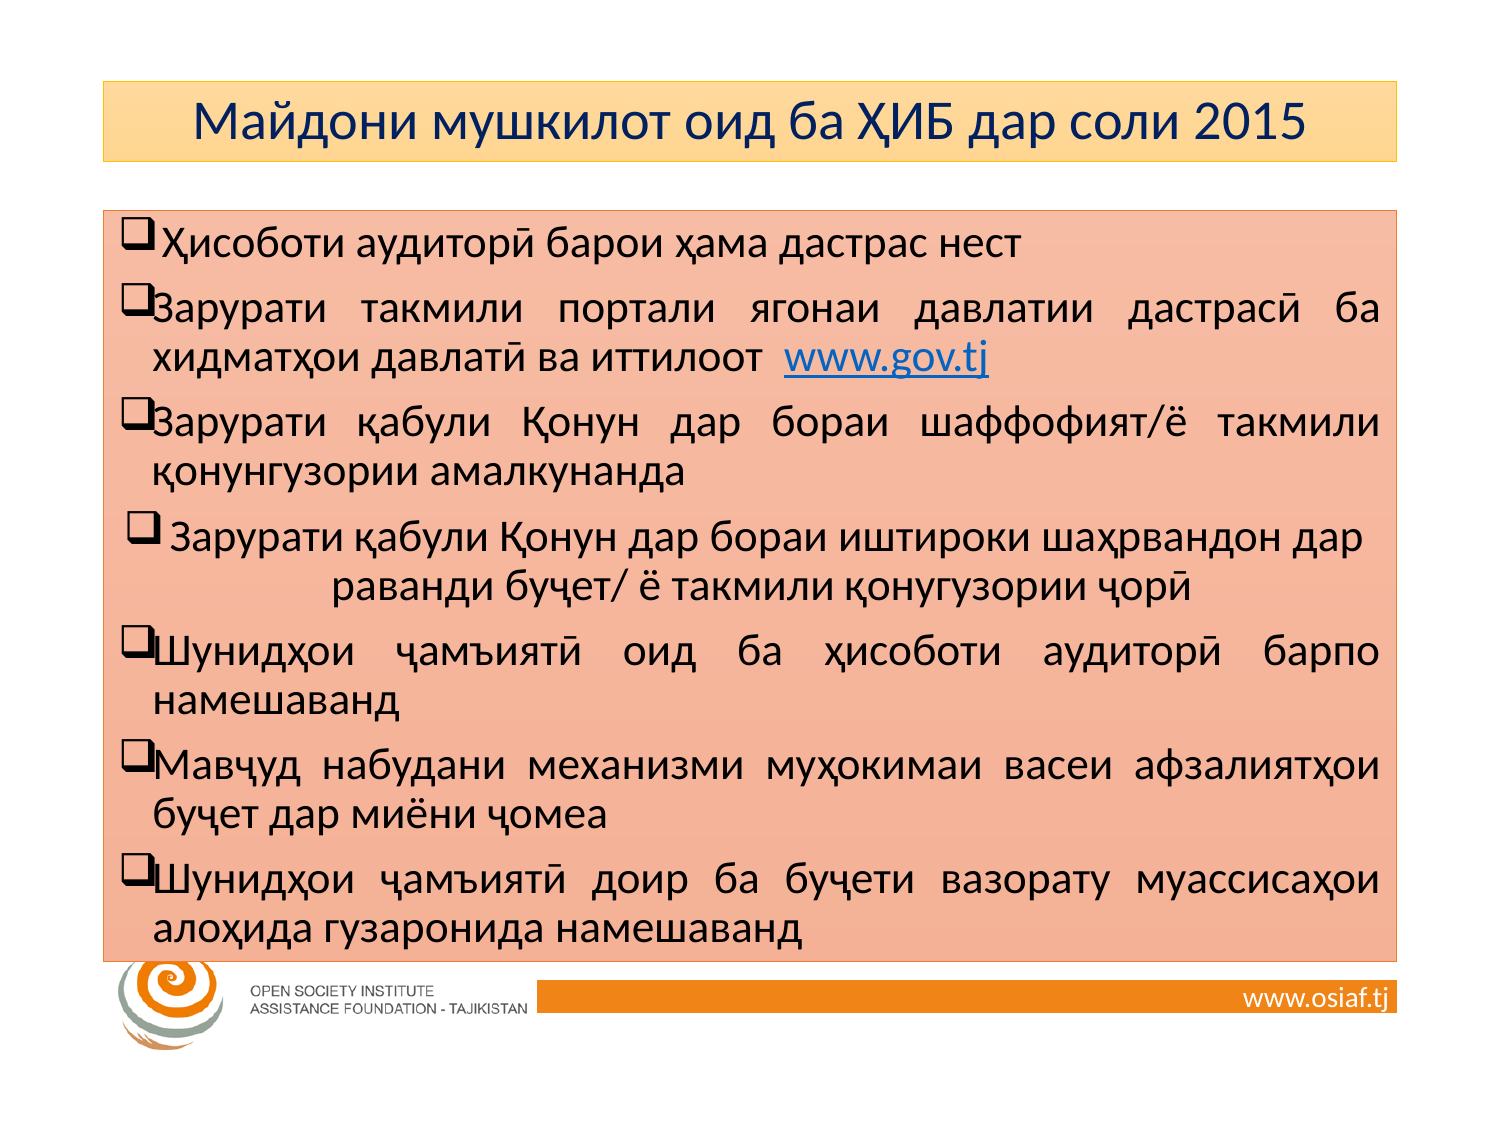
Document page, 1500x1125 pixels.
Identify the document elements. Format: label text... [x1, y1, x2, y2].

list Ҳисоботи аудиторӣ барои ҳама дастрас нест Зарурати такмили портали ягонаи давлатии дастрасӣ ба хидматҳои давлатӣ ва иттилоот www.gov.tj Зарурати қабули Қонун дар бораи шаффофият/ё такмили қонунгузории амалкунанда Зарурати қабули Қонун дар бораи иштироки шаҳрвандон дар раванди буҷет/ ё такмили қонугузории ҷорӣ Шунидҳои ҷамъиятӣ оид ба ҳисоботи аудиторӣ барпо намешаванд Мавҷуд набудани механизми муҳокимаи васеи афзалиятҳои буҷет дар миёни ҷомеа Шунидҳои ҷамъиятӣ доир ба буҷети вазорату муассисаҳои алоҳида гузаронида намешаванд [103, 210, 1397, 962]
title Майдони мушкилот оид ба ҲИБ дар соли 2015 [103, 81, 1397, 162]
picture [102, 933, 538, 1060]
